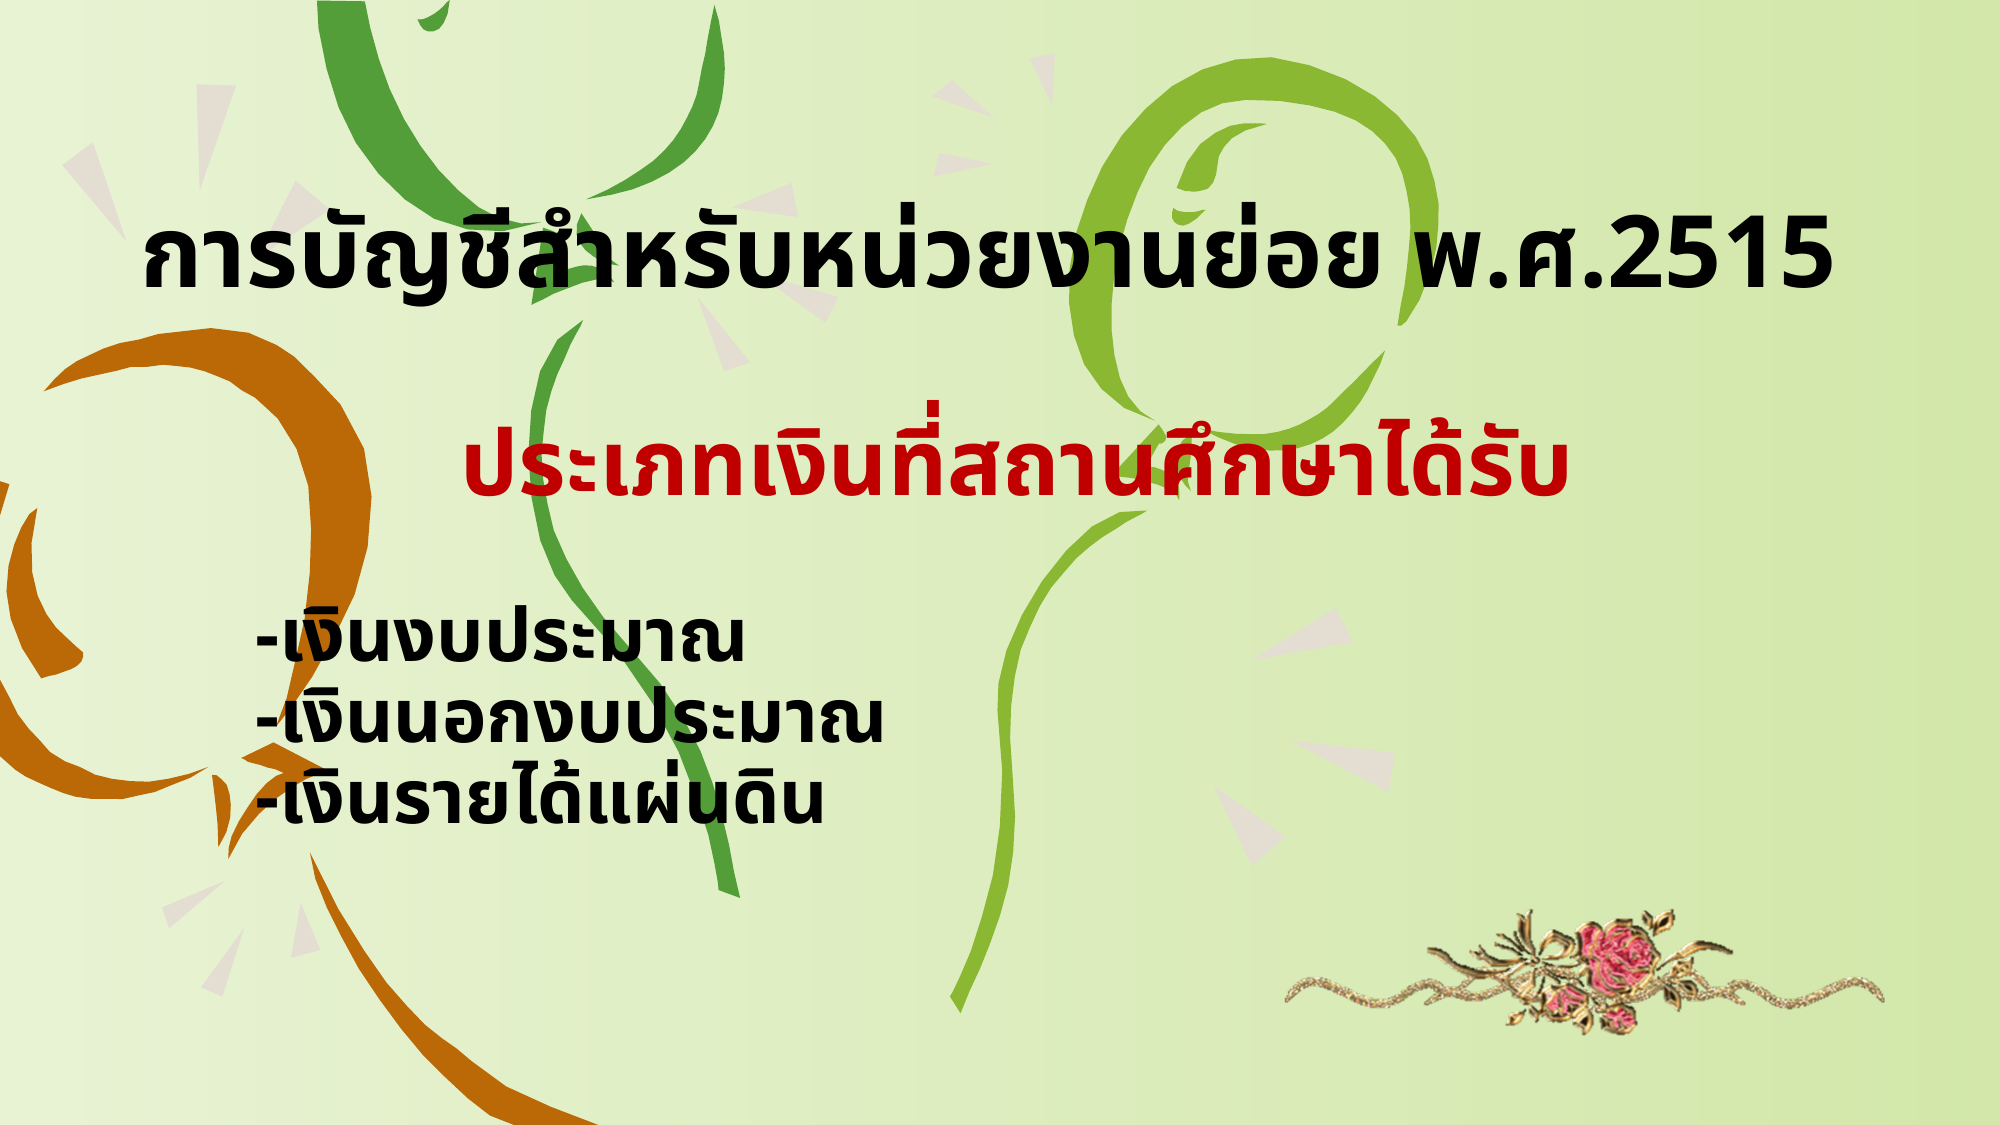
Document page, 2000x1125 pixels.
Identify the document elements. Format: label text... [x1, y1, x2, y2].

title การบัญชีสำหรับหน่วยงานย่อย พ.ศ.2515 [125, 101, 1945, 317]
picture [1271, 852, 1897, 1125]
subtitle ประเภทเงินที่สถานศึกษาได้รับ -เงินงบประมาณ -เงินนอกงบประมาณ -เงินรายได้แผ่นดิน [90, 408, 1945, 941]
